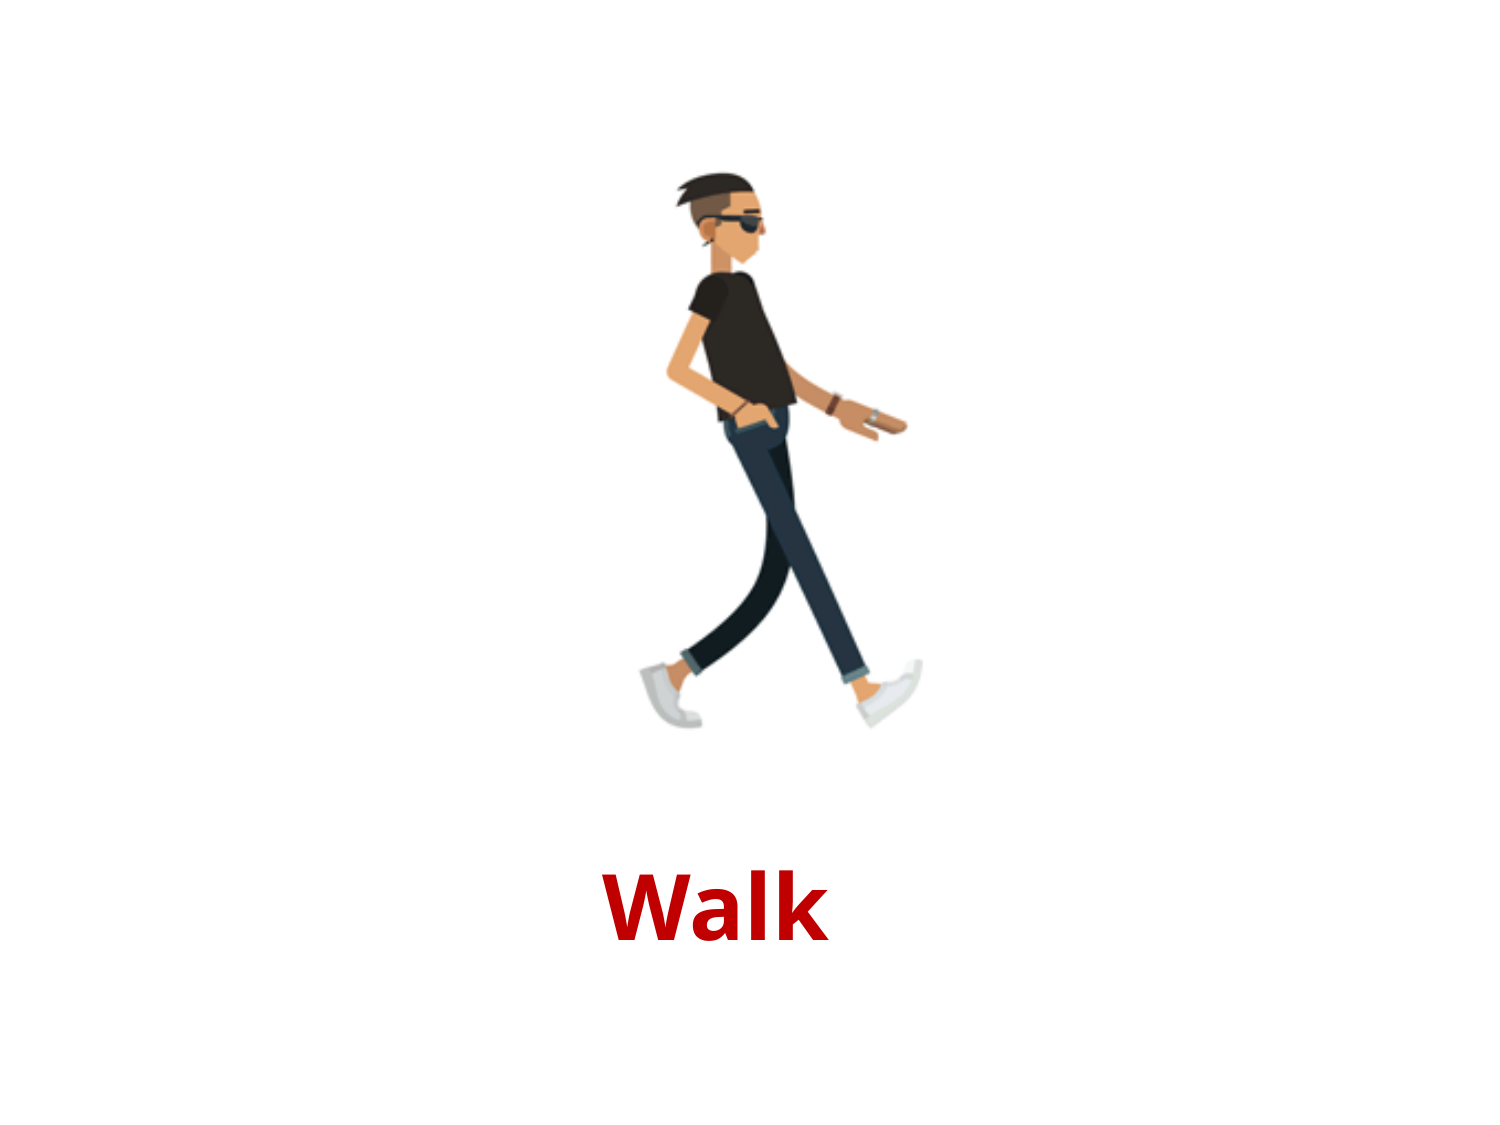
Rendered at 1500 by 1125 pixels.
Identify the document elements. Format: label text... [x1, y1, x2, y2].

picture [336, 101, 1219, 764]
title Walk [53, 810, 1404, 998]
